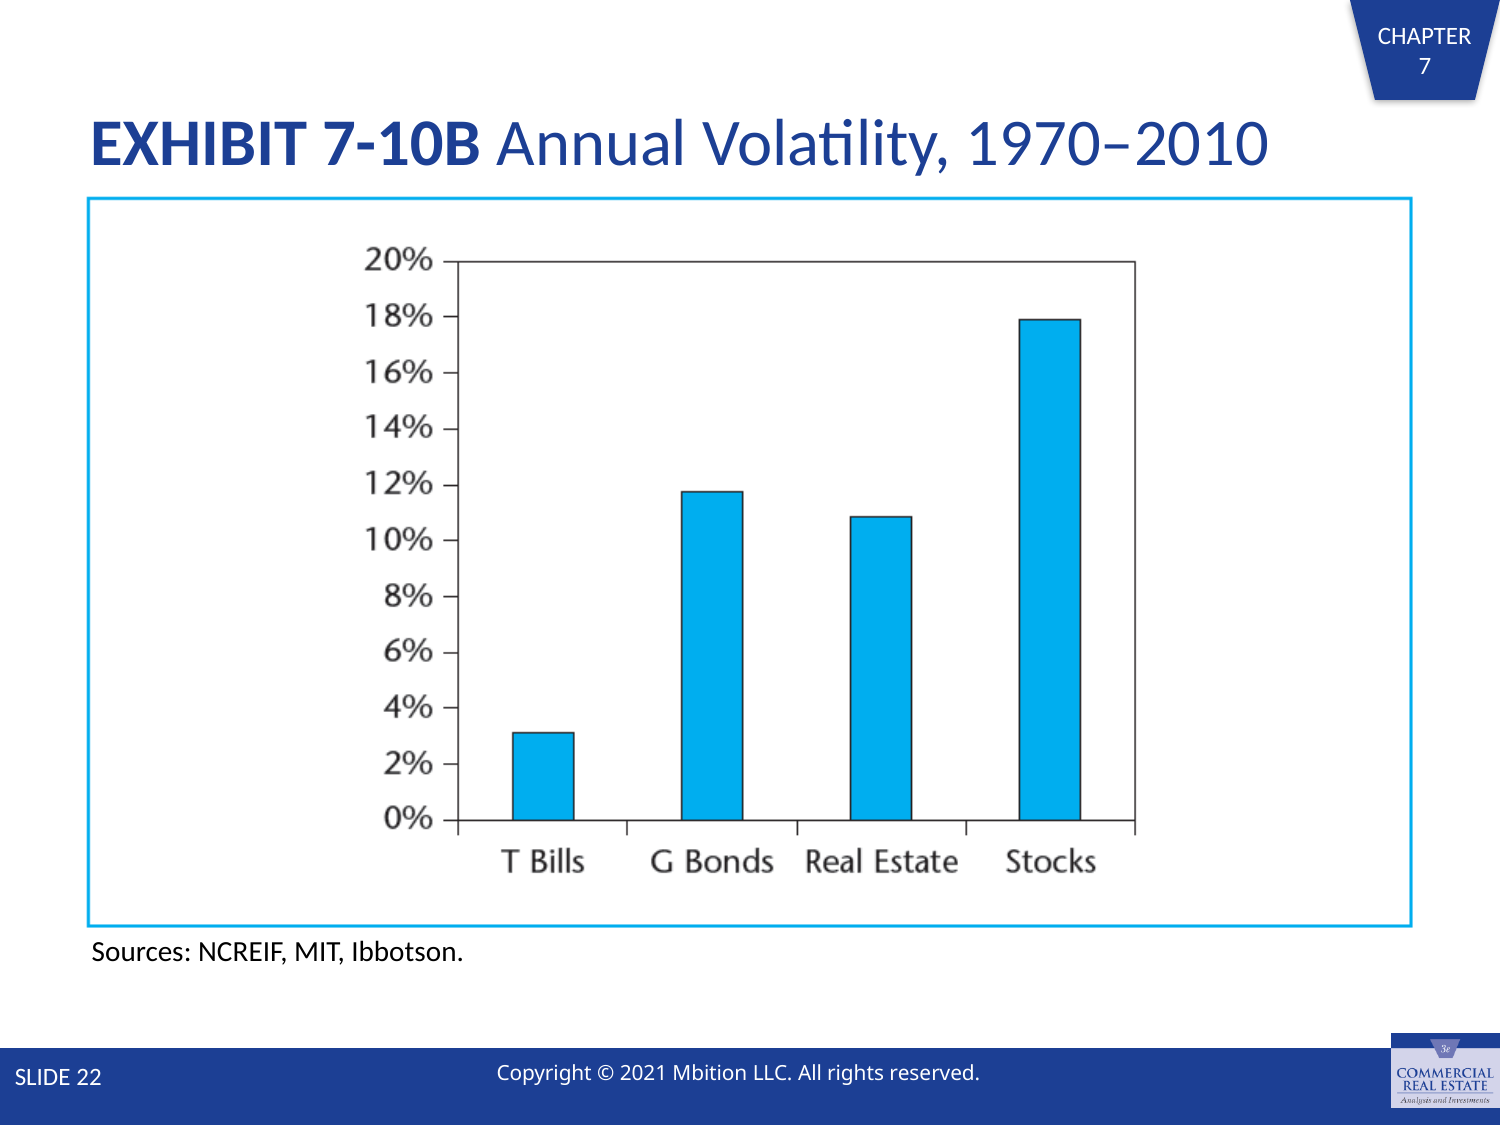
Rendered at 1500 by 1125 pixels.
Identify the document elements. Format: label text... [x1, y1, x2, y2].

slide_number SLIDE 22 [0, 1052, 350, 1113]
picture [1391, 1033, 1500, 1108]
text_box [74, 194, 1416, 976]
title EXHIBIT 7-10B Annual Volatility, 1970–2010 [75, 45, 1375, 192]
